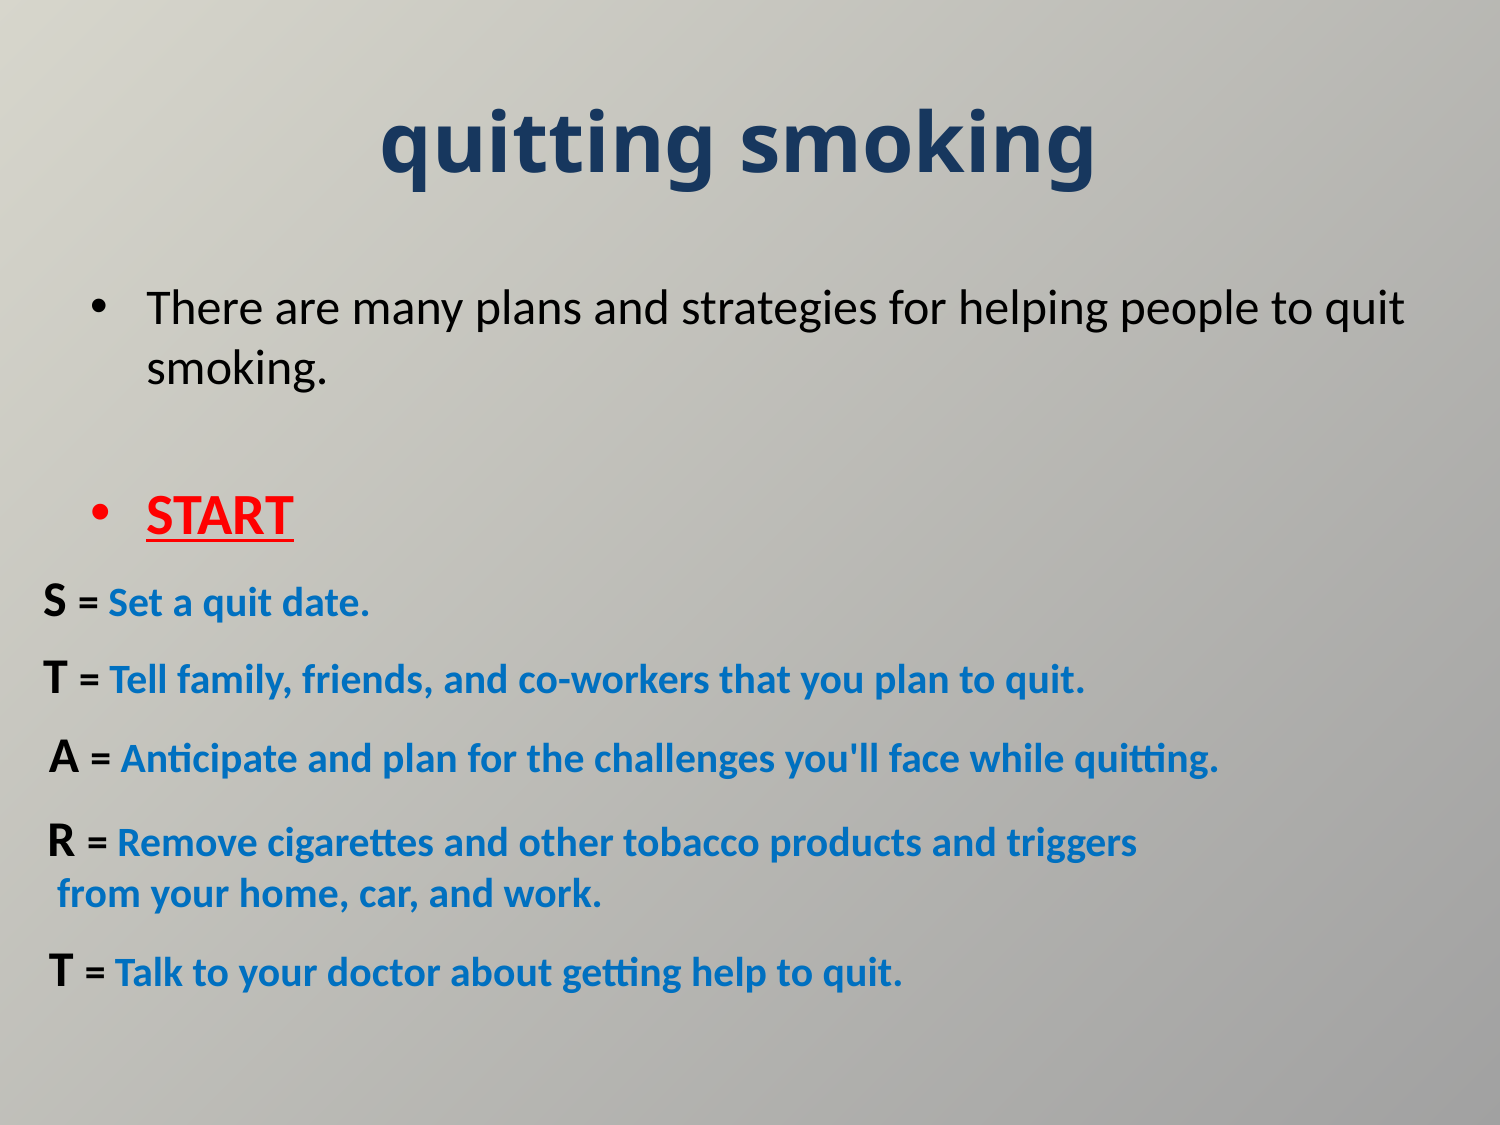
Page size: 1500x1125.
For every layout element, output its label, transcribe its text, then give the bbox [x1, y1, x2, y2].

title quitting smoking [75, 45, 1425, 233]
text_box T = Tell family, friends, and co-workers that you plan to quit. [35, 635, 1422, 711]
text_box R = Remove cigarettes and other tobacco products and triggers from your home, car, and work. [39, 798, 1146, 924]
text_box S = Set a quit date. [35, 558, 671, 634]
list There are many plans and strategies for helping people to quit smoking. START [75, 267, 1425, 1010]
text_box T = Talk to your doctor about getting help to quit. [41, 929, 913, 1004]
text_box A = Anticipate and plan for the challenges you'll face while quitting. [41, 715, 1229, 790]
